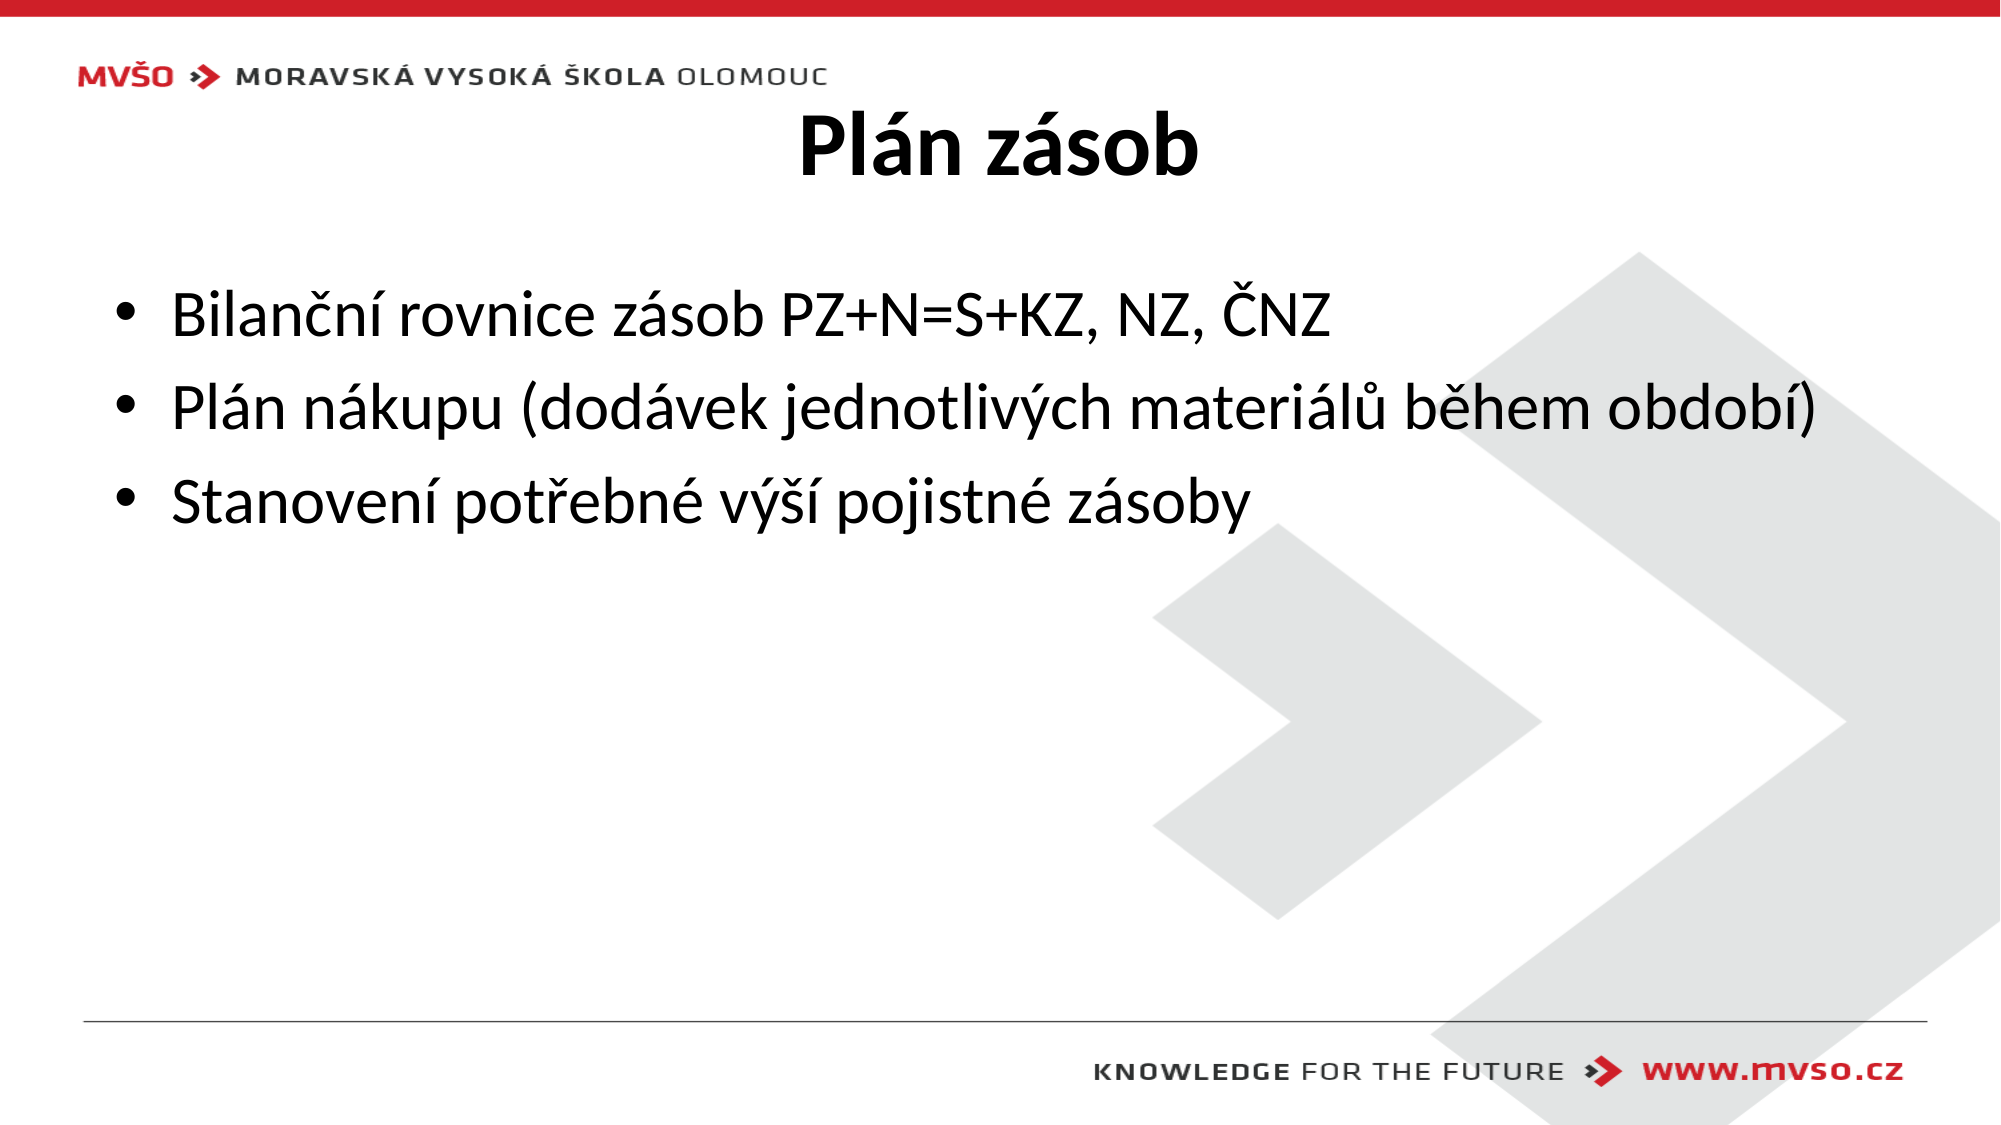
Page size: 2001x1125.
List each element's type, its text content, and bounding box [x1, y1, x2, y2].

list Bilanční rovnice zásob PZ+N=S+KZ, NZ, ČNZ Plán nákupu (dodávek jednotlivých materiálů během období) Stanovení potřebné výší pojistné zásoby [99, 262, 1900, 1005]
picture [0, 0, 2001, 1125]
title Plán zásob [99, 45, 1900, 233]
